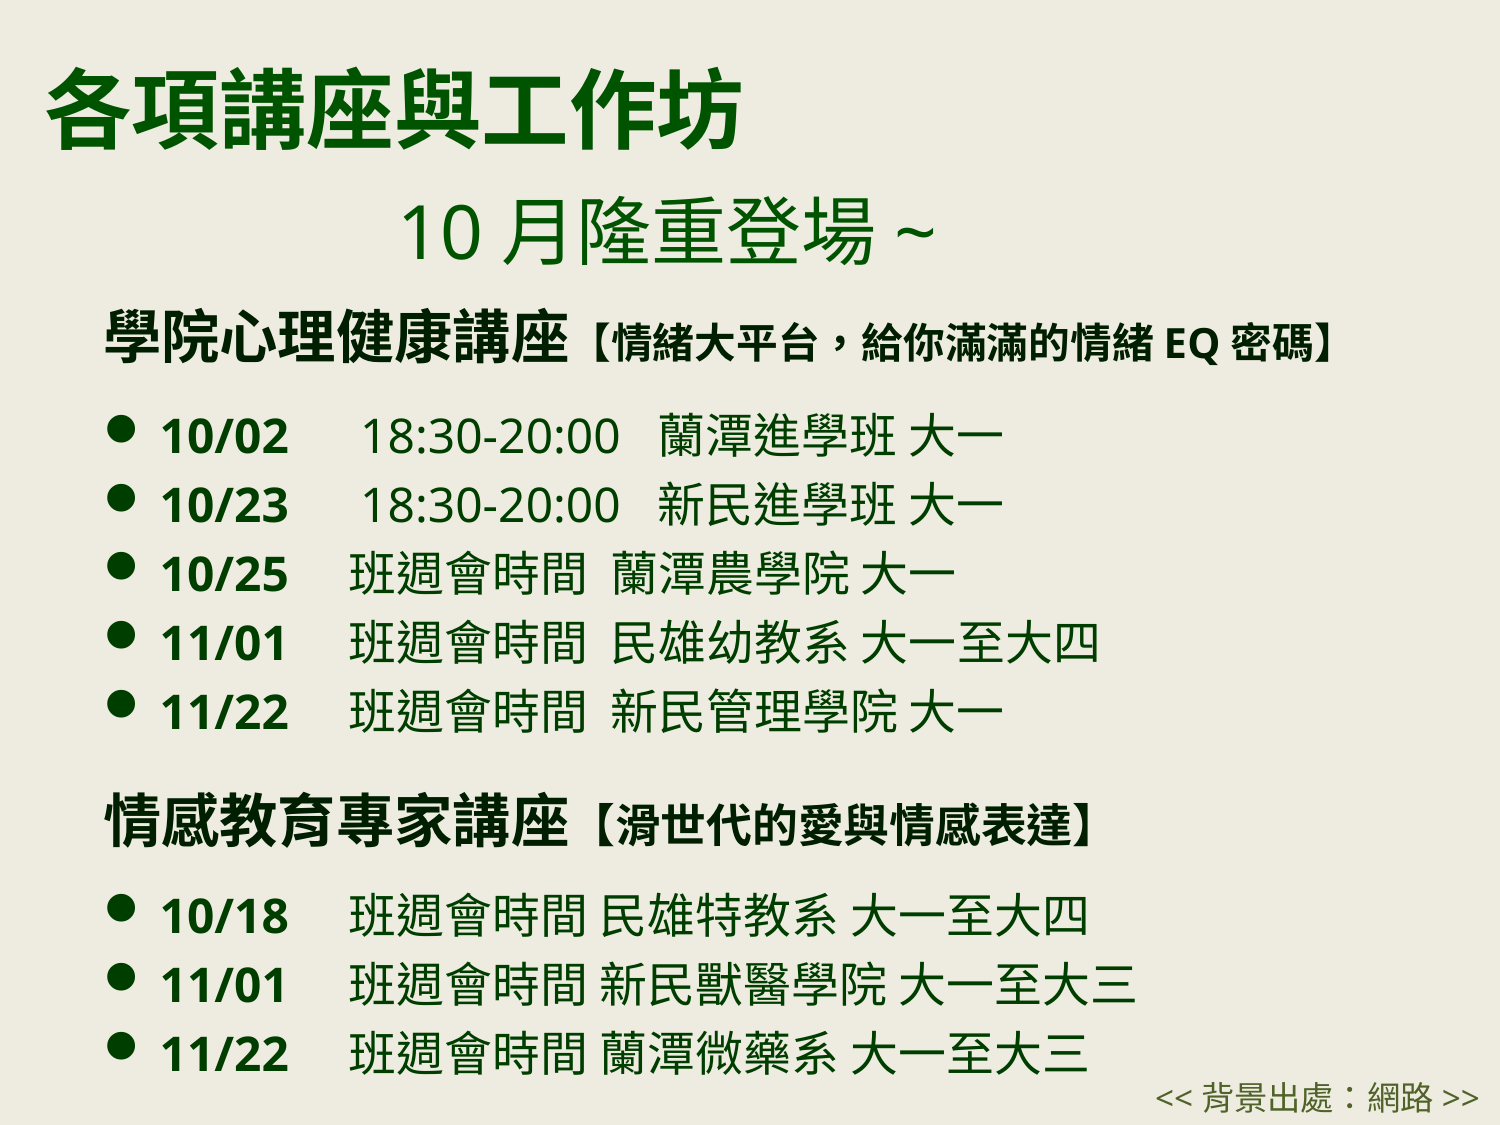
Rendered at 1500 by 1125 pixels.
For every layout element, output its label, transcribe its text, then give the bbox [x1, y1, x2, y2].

list 各項講座與工作坊 10月隆重登場~ [29, 47, 1081, 308]
text_box <<背景出處：網路>> [1140, 1069, 1495, 1125]
text_box 學院心理健康講座【情緒大平台，給你滿滿的情緒EQ密碼】 10/02 18:30-20:00 蘭潭進學班 大一 10/23 18:30-20:00 新民進學班 大一 10/25 班週會時間 蘭潭農學院 大一 11/01 班週會時間 民雄幼教系 大一至大四 11/22 班週會時間 新民管理學院 大一 情感教育專家講座【滑世代的愛與情感表達】 10/18 班週會時間 民雄特教系 大一至大四 11/01 班週會時間 新民獸醫學院 大一至大三 11/22 班週會時間 蘭潭微藥系 大一至大三 [88, 279, 1459, 1089]
